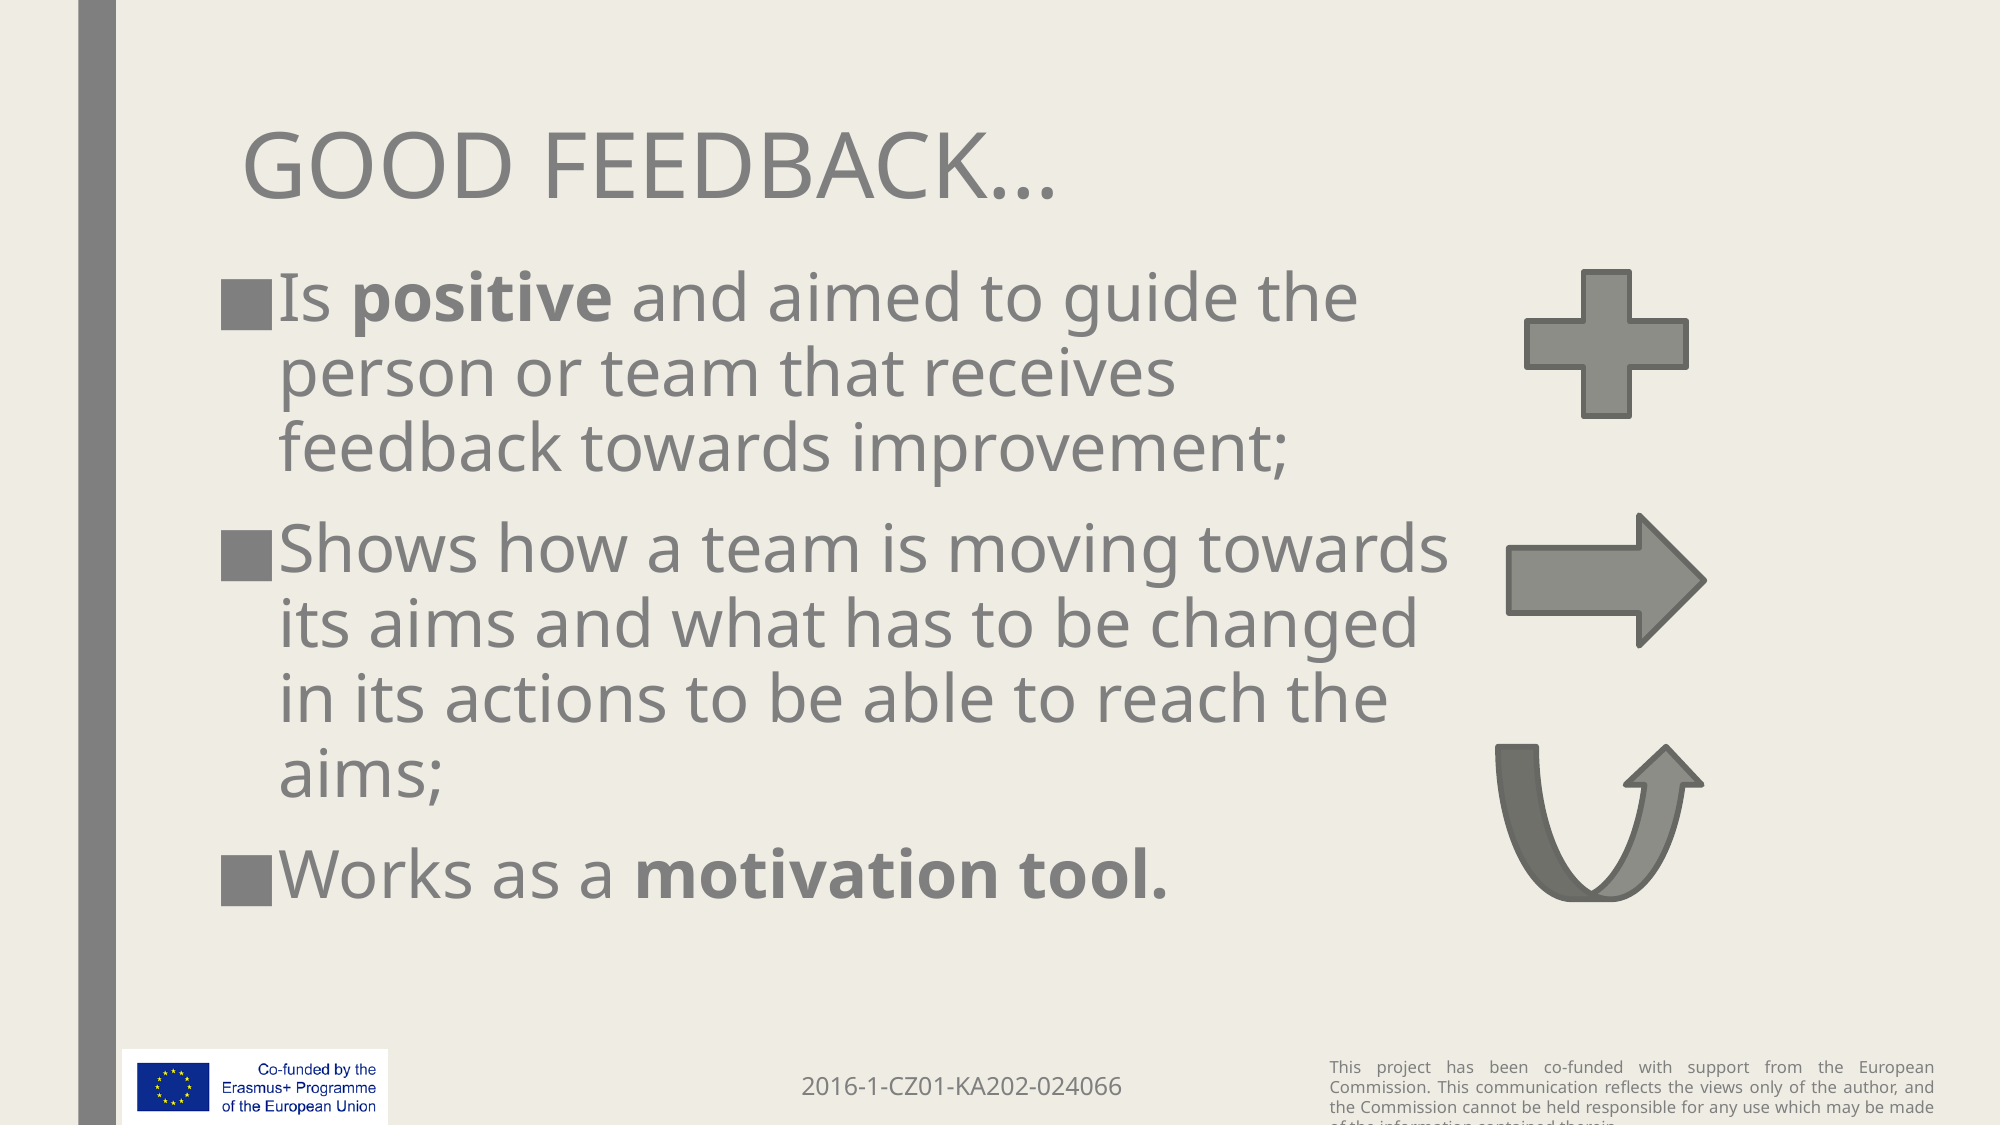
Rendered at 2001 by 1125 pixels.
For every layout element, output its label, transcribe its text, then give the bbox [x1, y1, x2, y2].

title GOOD FEEDBACK… [225, 112, 1800, 357]
text_box [1505, 512, 1708, 649]
text_box [1524, 269, 1689, 419]
picture [122, 1049, 388, 1125]
list Is positive and aimed to guide the person or team that receives feedback towards improvement; Shows how a team is moving towards its aims and what has to be changed in its actions to be able to reach the aims; Works as a motivation tool. [200, 253, 1474, 1013]
text_box [1495, 743, 1705, 903]
